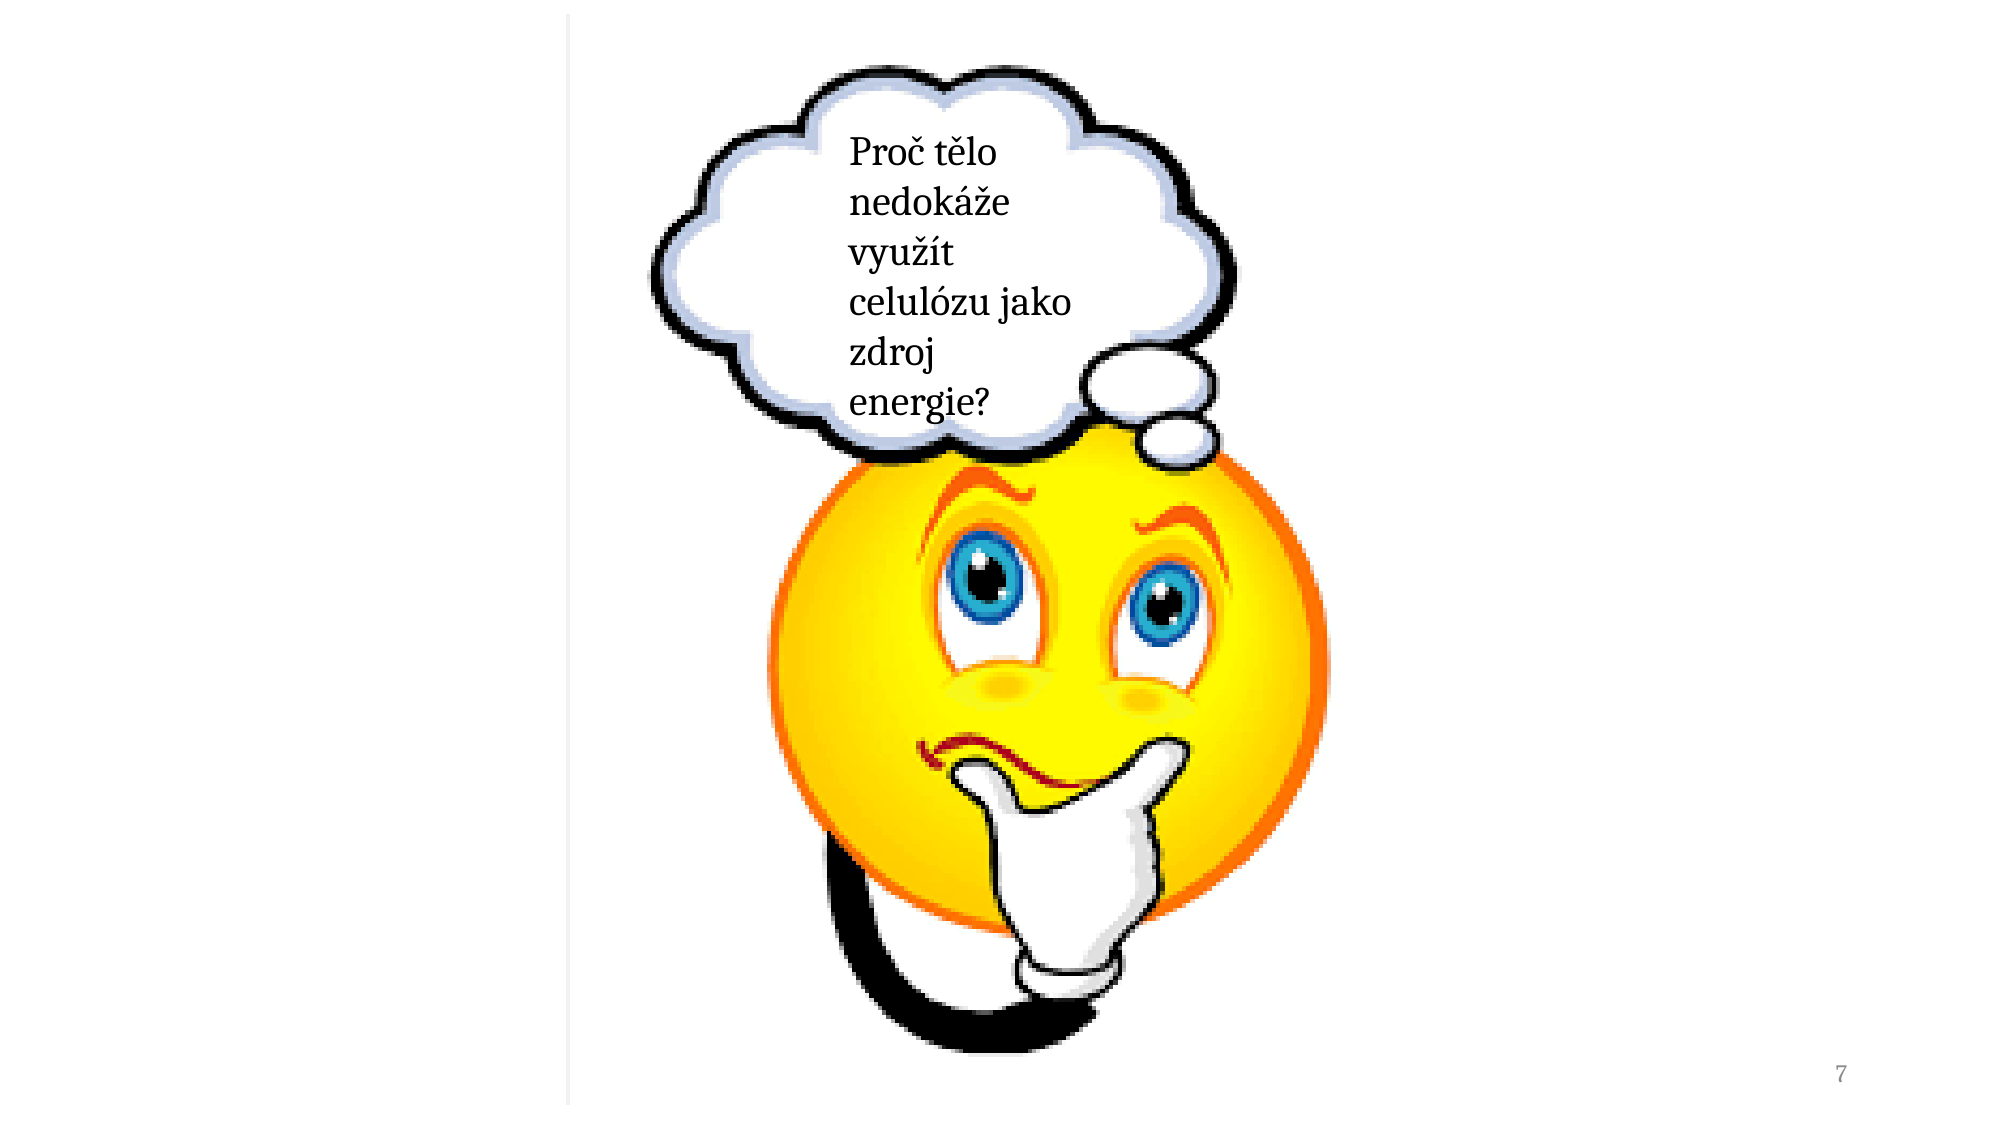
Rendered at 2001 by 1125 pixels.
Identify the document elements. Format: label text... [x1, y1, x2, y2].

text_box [566, 14, 1409, 1105]
slide_number 7 [1412, 1042, 1863, 1103]
